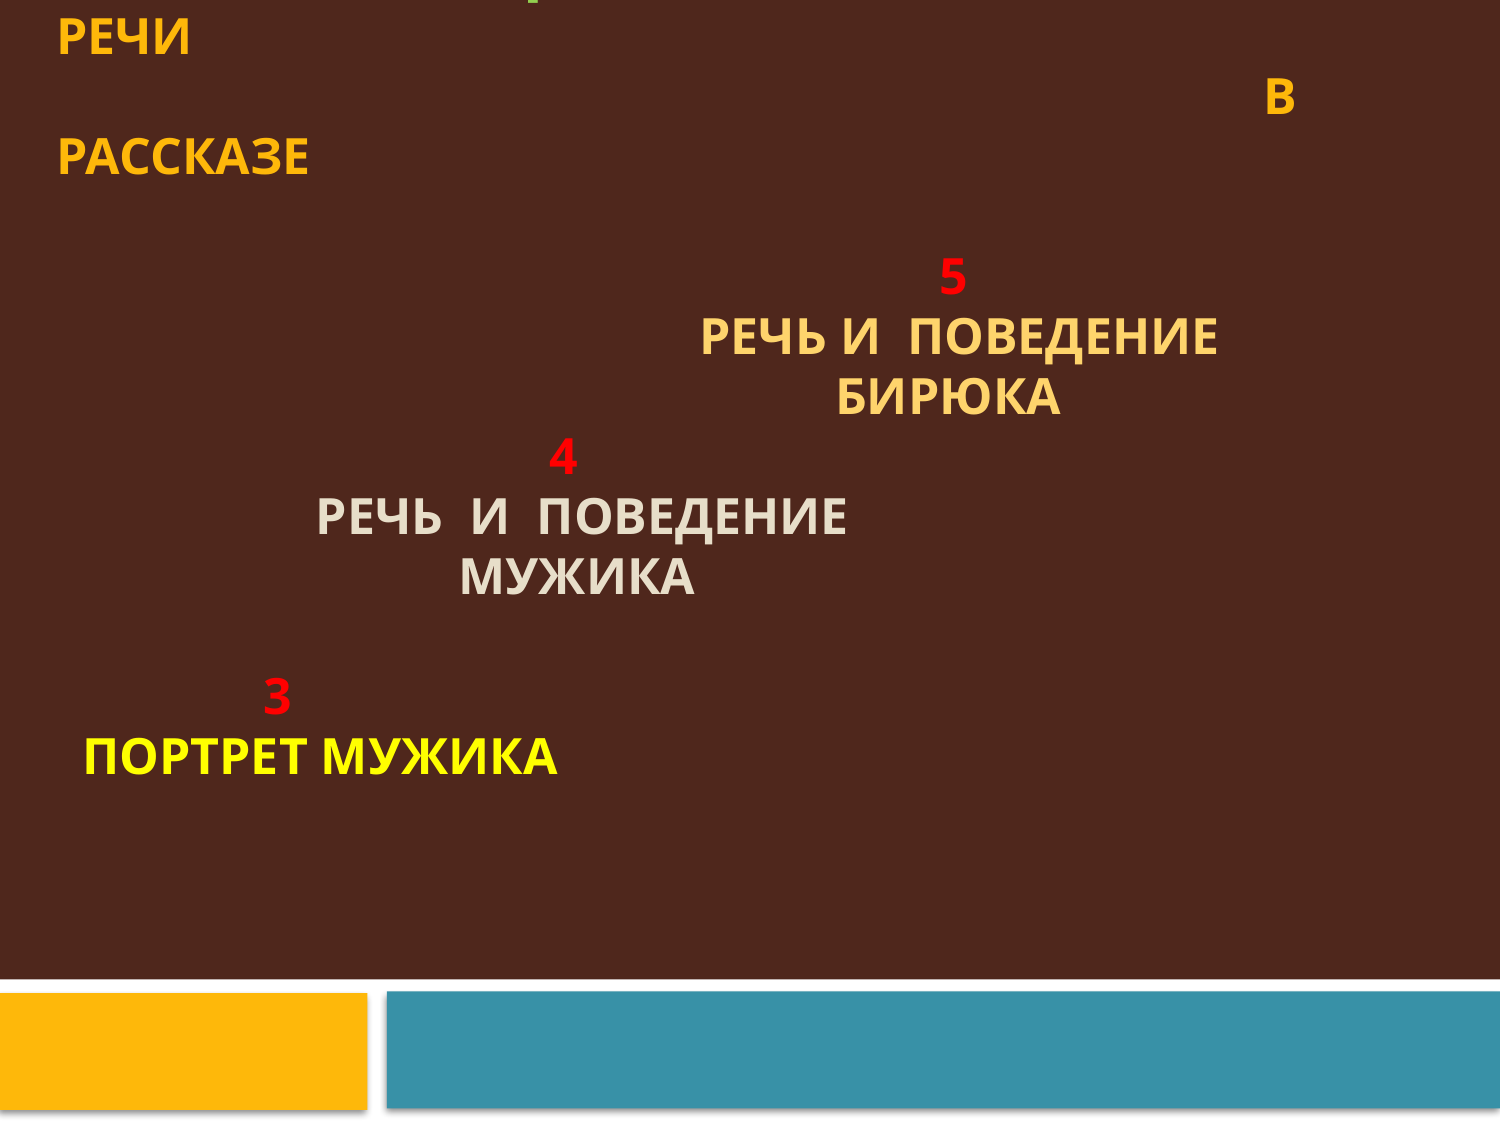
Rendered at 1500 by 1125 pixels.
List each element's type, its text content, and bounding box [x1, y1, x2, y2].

title Кульминация *Роль речи в рассказе 5 речь и поведение Бирюка 4 Речь и поведение мужика 3 Портрет мужика [41, 491, 1459, 792]
